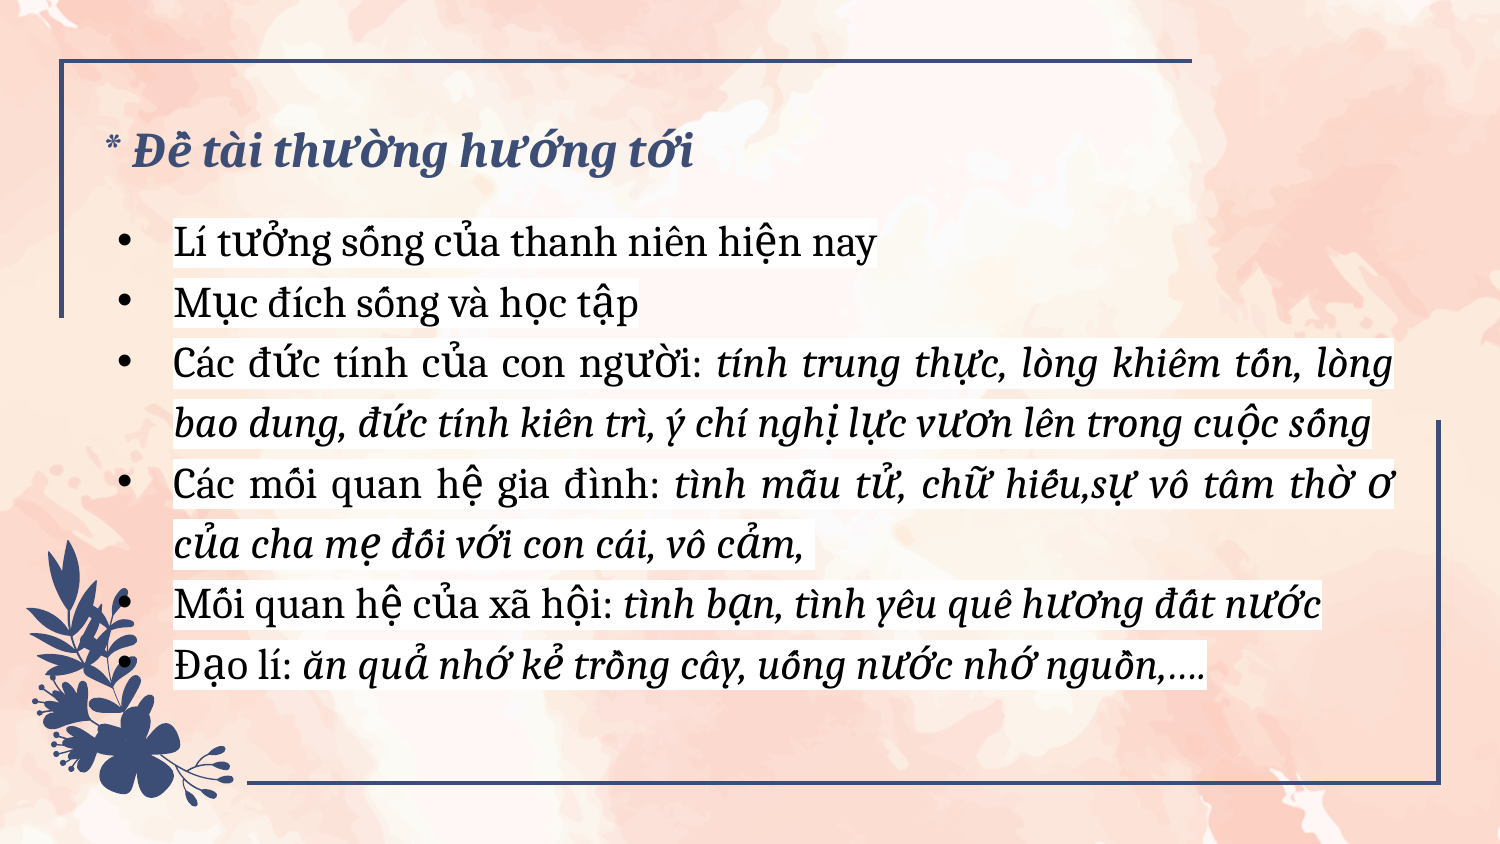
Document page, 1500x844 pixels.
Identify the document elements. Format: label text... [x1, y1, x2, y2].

text_box Lí tưởng sống của thanh niên hiện nay Mục đích sống và học tập Các đức tính của con người: tính trung thực, lòng khiêm tốn, lòng bao dung, đức tính kiên trì, ý chí nghị lực vươn lên trong cuộc sống Các mối quan hệ gia đình: tình mẫu tử, chữ hiếu,sự vô tâm thờ ơ của cha mẹ đối với con cái, vô cảm, Mối quan hệ của xã hội: tình bạn, tình yêu quê hương đất nước Đạo lí: ăn quả nhớ kẻ trồng cây, uống nước nhớ nguồn,…. [102, 197, 1409, 696]
picture [0, 0, 1500, 844]
text_box * Đề tài thường hướng tới [86, 102, 1275, 201]
